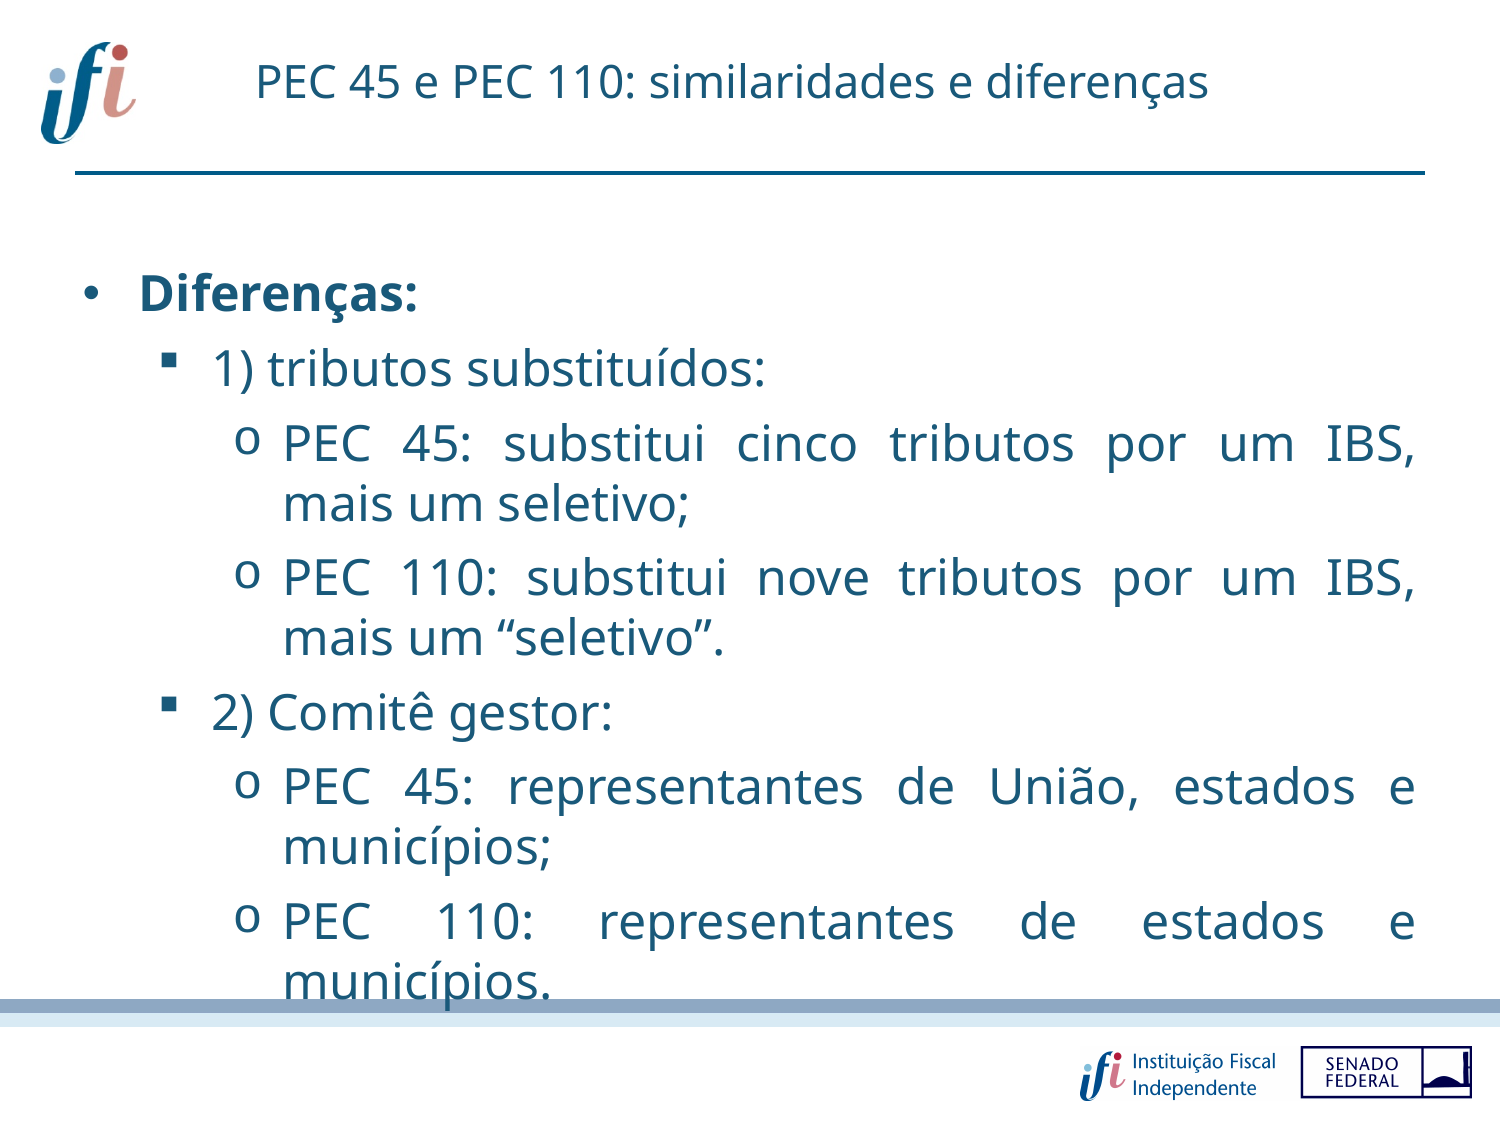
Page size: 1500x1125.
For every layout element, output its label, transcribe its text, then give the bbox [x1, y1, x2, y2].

title PEC 45 e PEC 110: similaridades e diferenças [158, 44, 1306, 150]
picture [0, 999, 1500, 1027]
picture [41, 42, 136, 144]
picture [41, 133, 50, 144]
list Diferenças: 1) tributos substituídos: PEC 45: substitui cinco tributos por um IBS, mais um seletivo; PEC 110: substitui nove tributos por um IBS, mais um “seletivo”. 2) Comitê gestor: PEC 45: representantes de União, estados e municípios; PEC 110: representantes de estados e municípios. [74, 253, 1426, 1004]
picture [1080, 1046, 1472, 1101]
